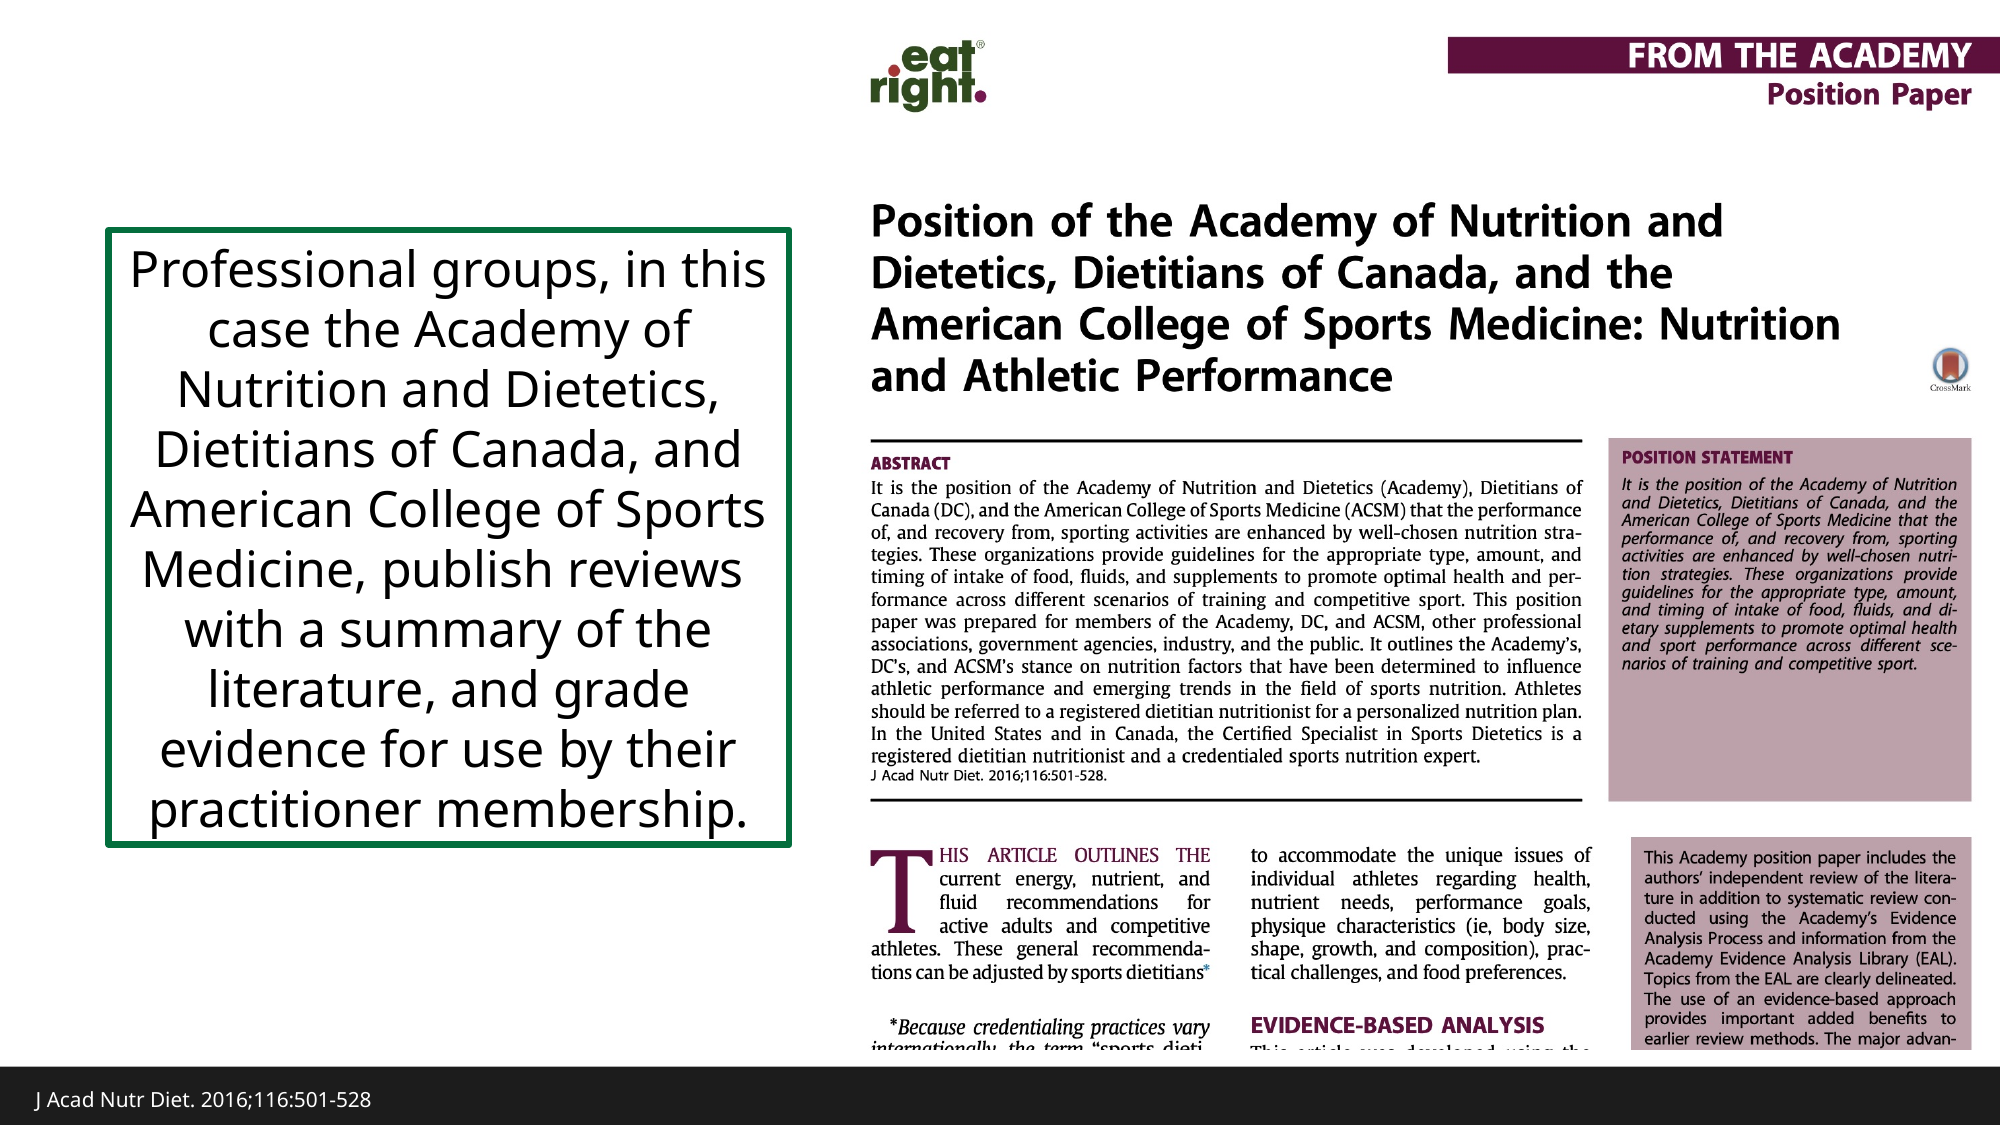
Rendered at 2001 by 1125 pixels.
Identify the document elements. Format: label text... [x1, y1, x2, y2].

picture [829, 0, 2000, 1050]
text_box J Acad Nutr Diet. 2016;116:501-528 [20, 1079, 763, 1119]
text_box Professional groups, in this case the Academy of Nutrition and Dietetics, Dietitians of Canada, and American College of Sports Medicine, publish reviews with a summary of the literature, and grade evidence for use by their practitioner membership. [108, 229, 790, 845]
